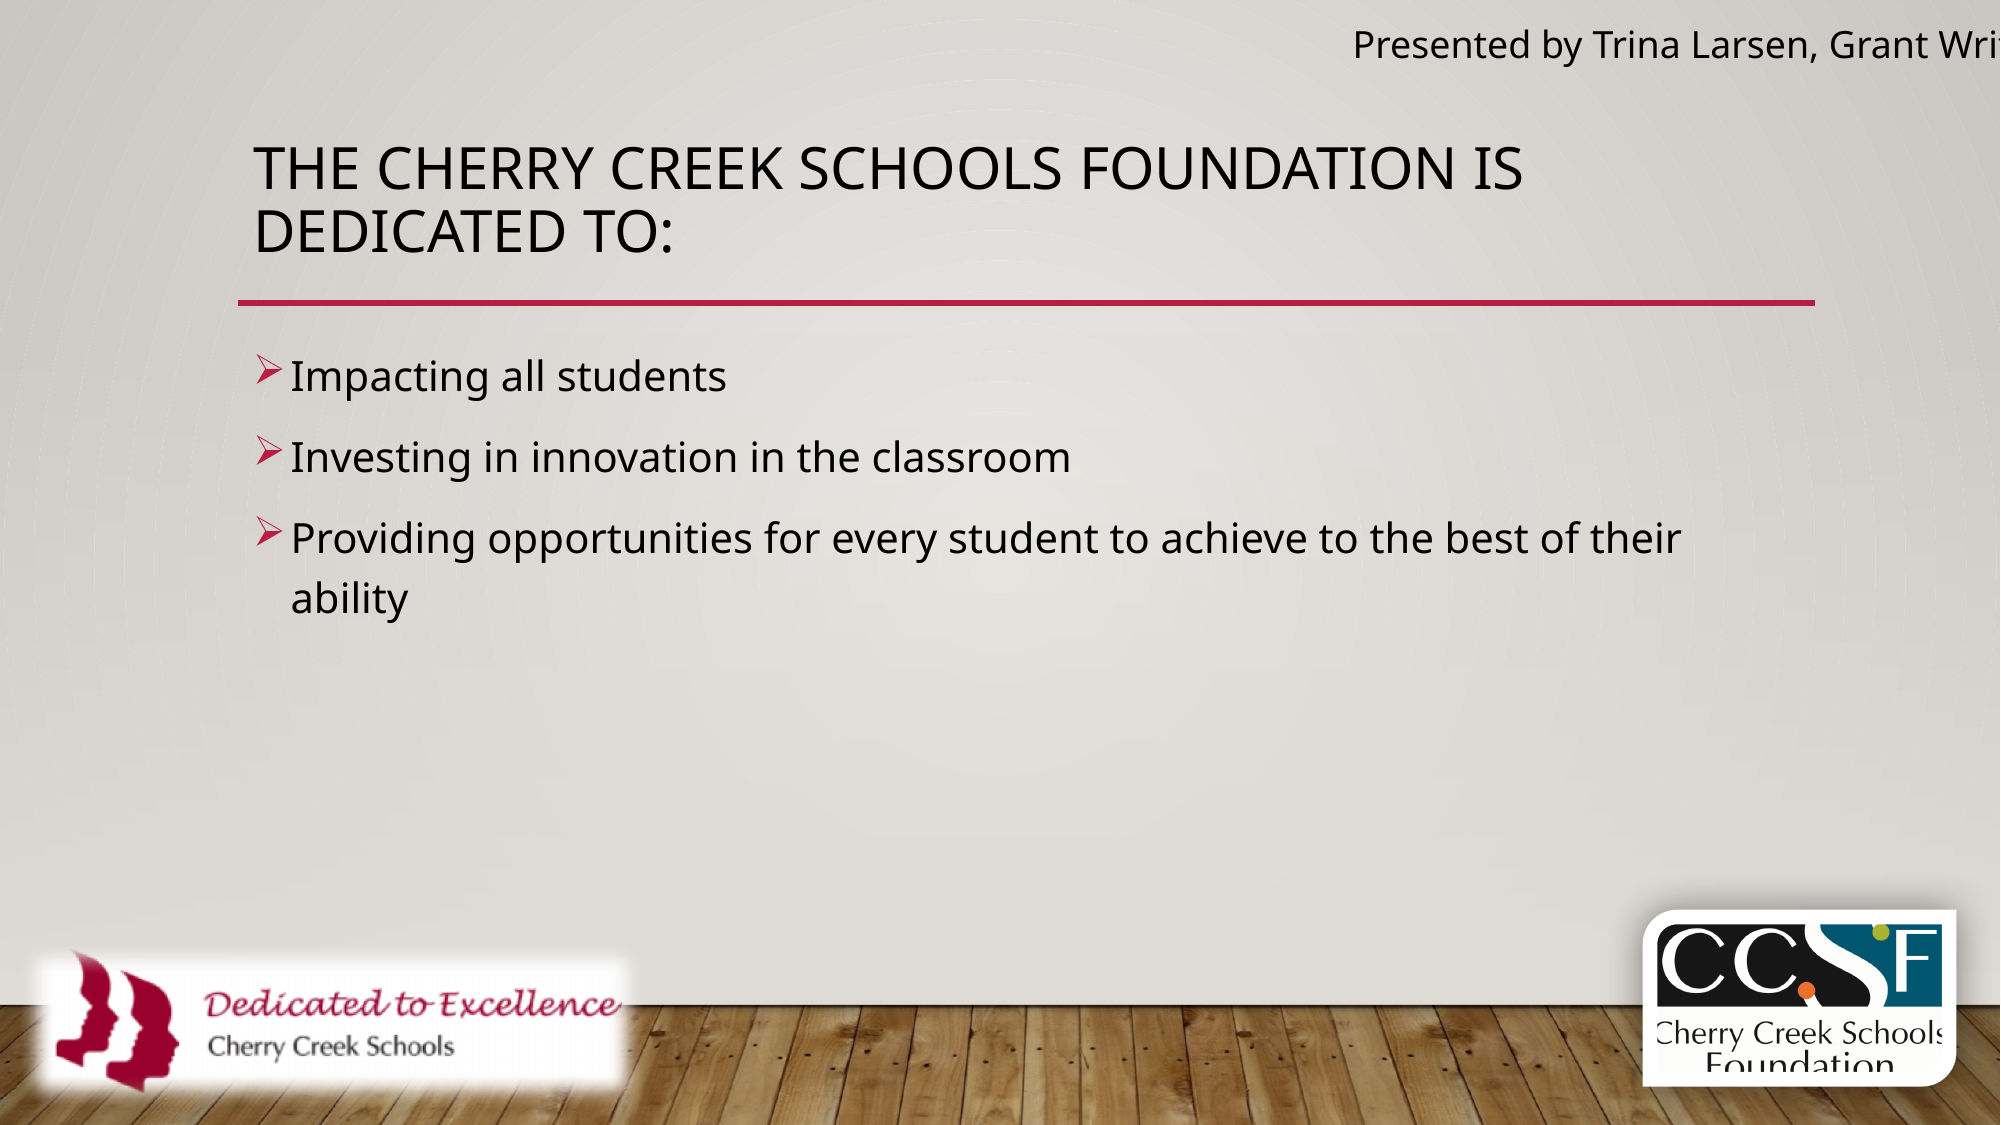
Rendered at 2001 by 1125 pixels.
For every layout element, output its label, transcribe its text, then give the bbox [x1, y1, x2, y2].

title the Cherry Creek Schools foundation is dedicated to: [238, 131, 1814, 305]
text_box Presented by Trina Larsen, Grant Writer [1337, 13, 2000, 74]
picture [0, 916, 2000, 1125]
list Impacting all students Investing in innovation in the classroom Providing opportunities for every student to achieve to the best of their ability [238, 332, 1814, 899]
